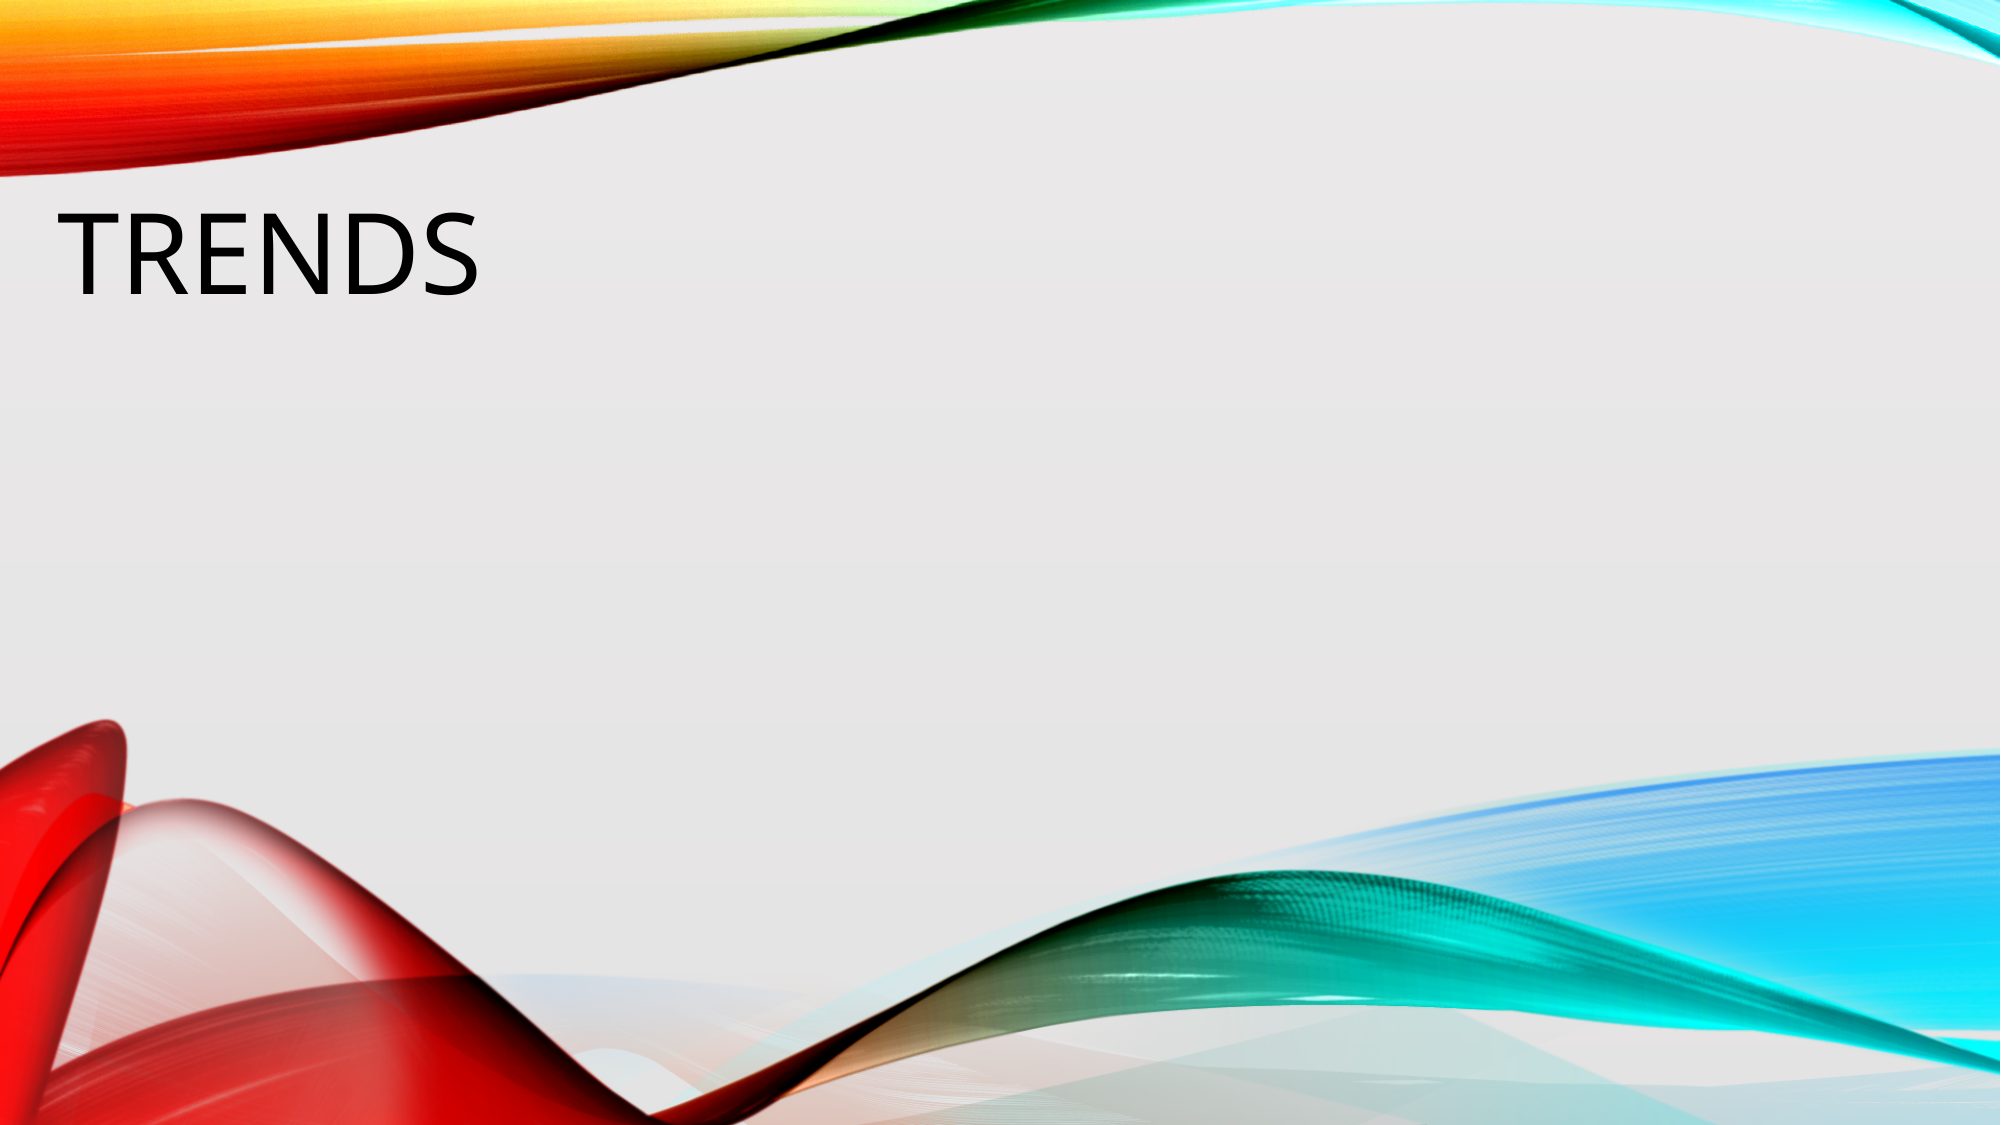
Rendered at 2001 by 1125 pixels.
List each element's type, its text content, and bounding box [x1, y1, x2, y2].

picture [0, 0, 2000, 178]
title Trends [43, 190, 1934, 490]
picture [0, 717, 2000, 1125]
